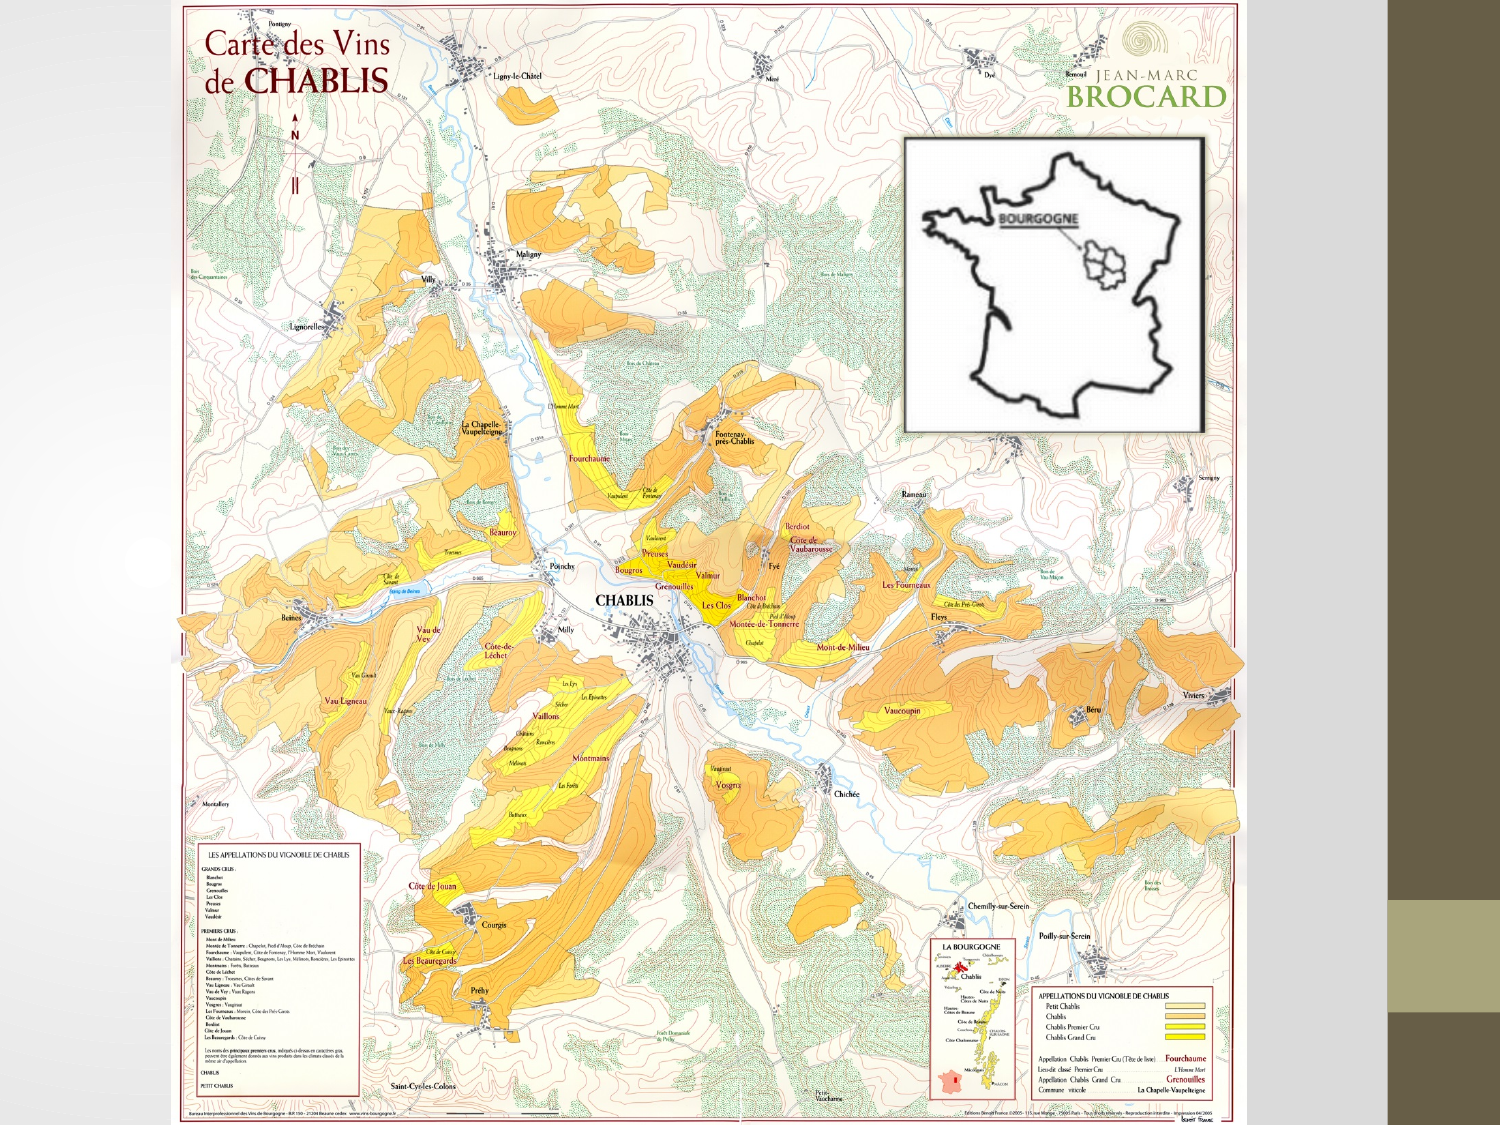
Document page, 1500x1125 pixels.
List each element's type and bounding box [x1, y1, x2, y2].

picture [170, 0, 1248, 1125]
